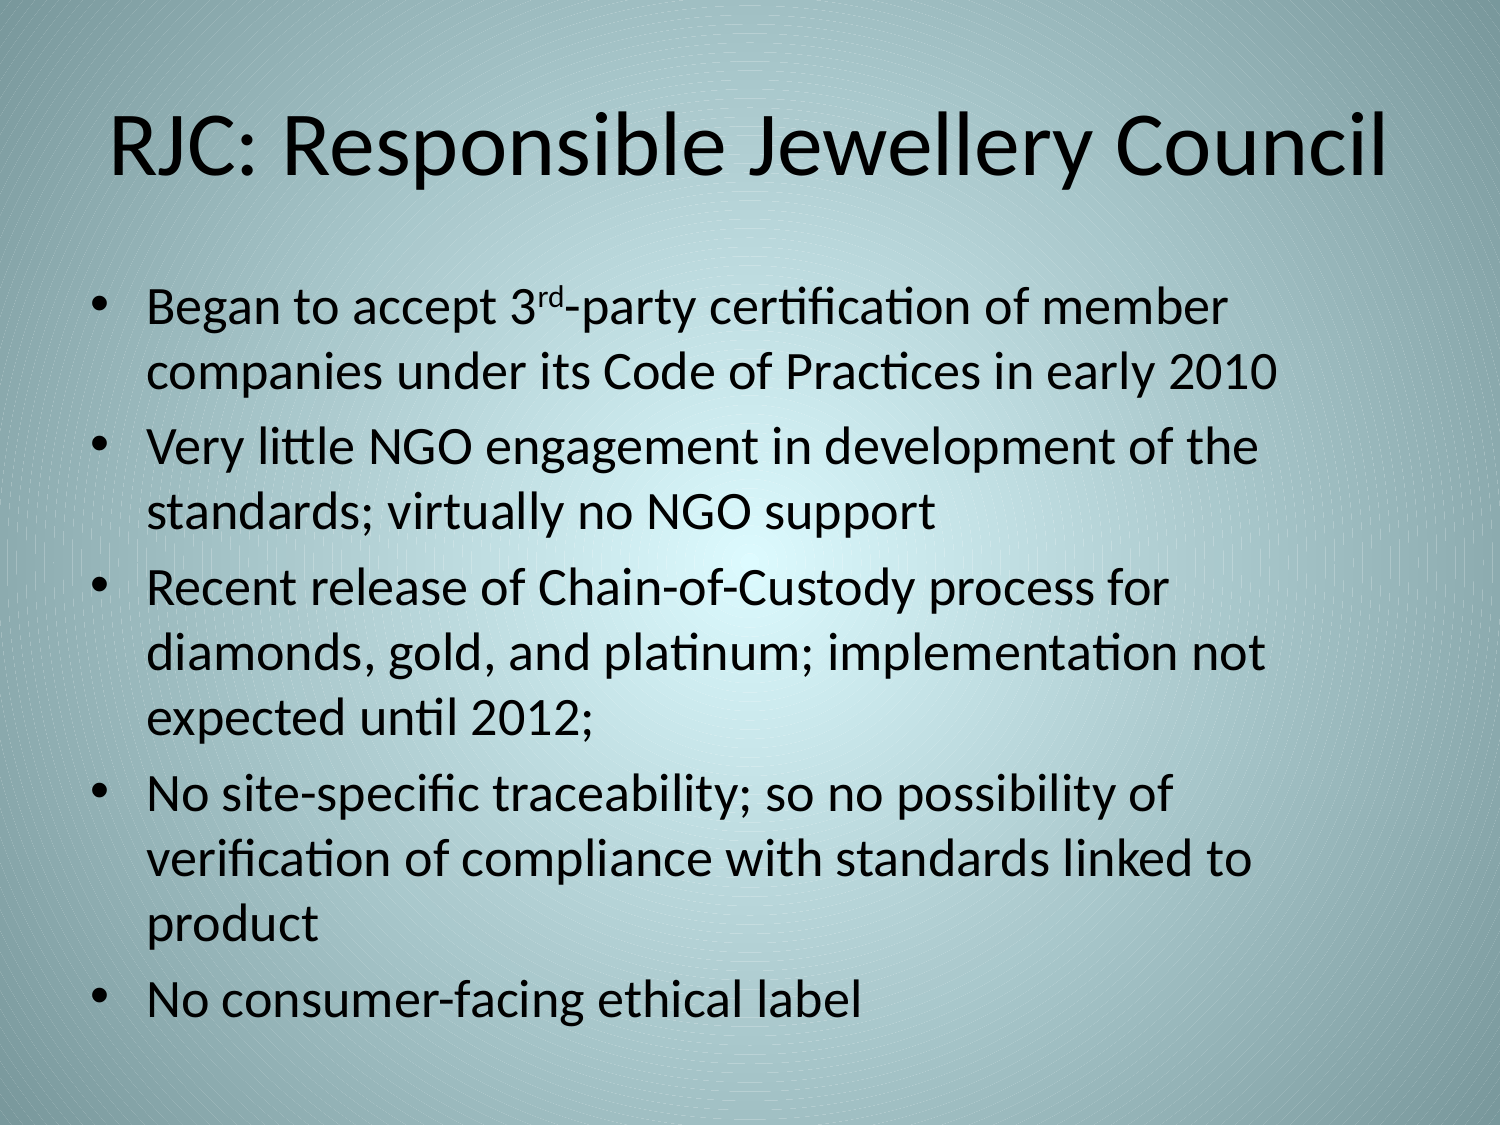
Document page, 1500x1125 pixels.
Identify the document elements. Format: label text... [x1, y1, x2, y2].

title RJC: Responsible Jewellery Council [75, 45, 1425, 233]
list Began to accept 3rd-party certification of member companies under its Code of Practices in early 2010 Very little NGO engagement in development of the standards; virtually no NGO support Recent release of Chain-of-Custody process for diamonds, gold, and platinum; implementation not expected until 2012; No site-specific traceability; so no possibility of verification of compliance with standards linked to product No consumer-facing ethical label [75, 262, 1425, 1063]
